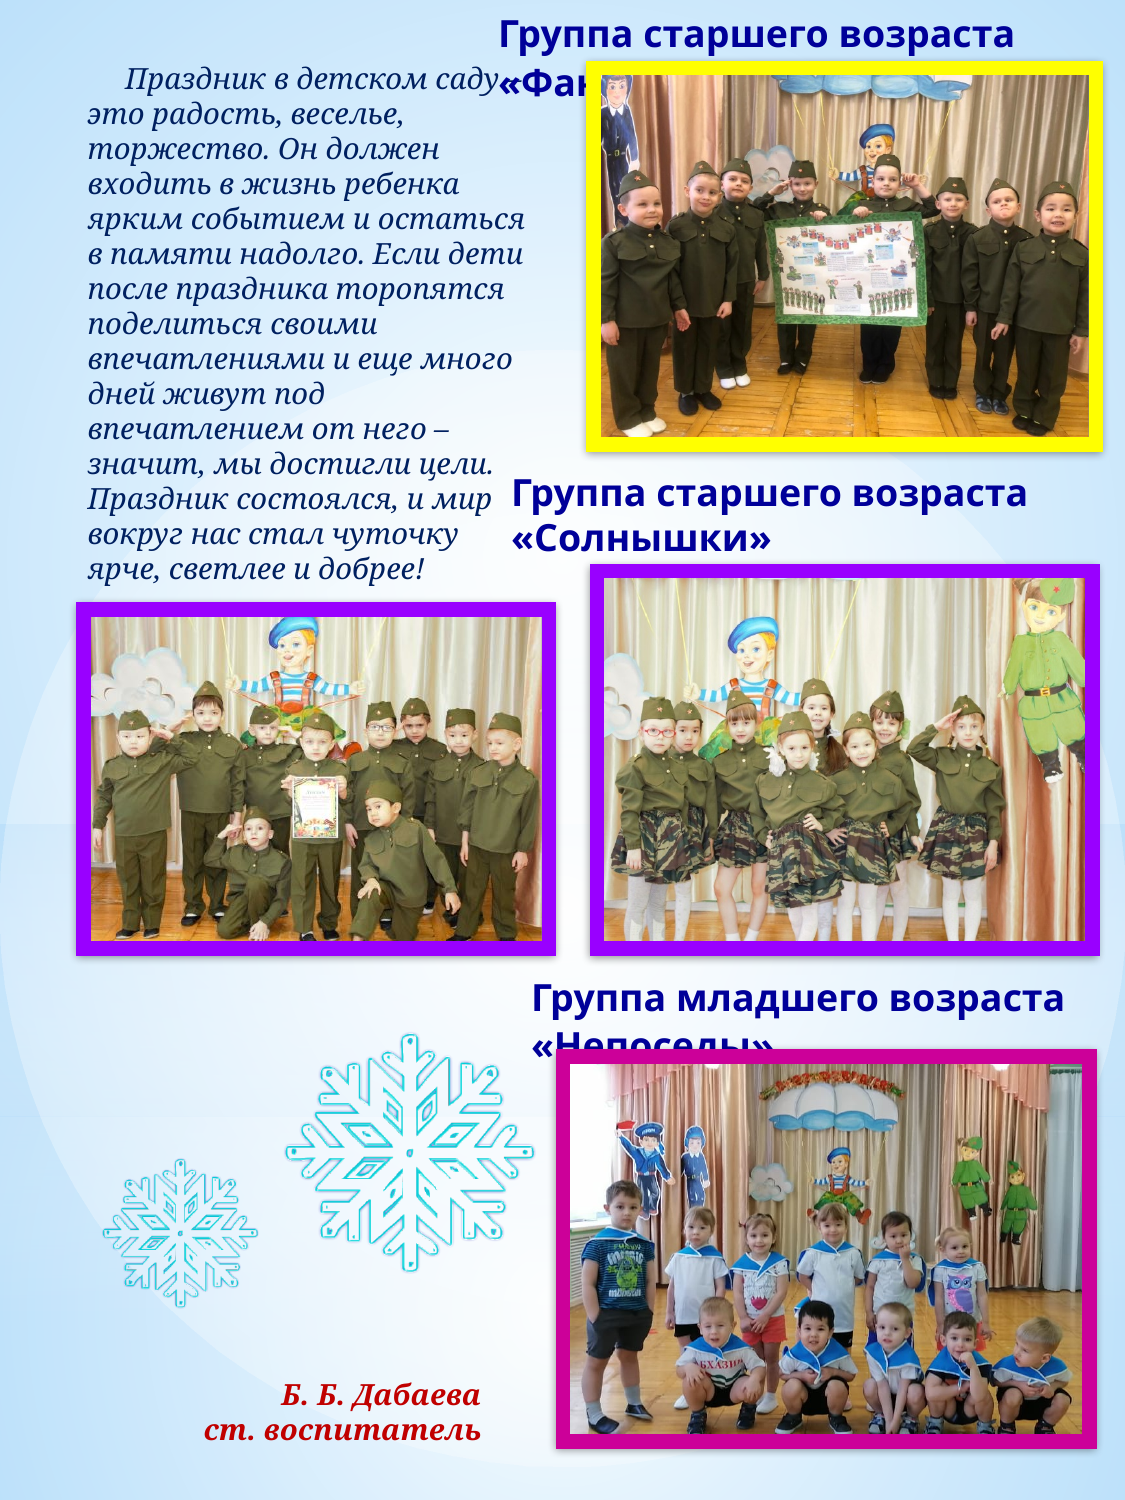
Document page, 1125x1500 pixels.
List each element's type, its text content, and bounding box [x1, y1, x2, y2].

picture [90, 616, 542, 942]
text_box Б. Б. Дабаева ст. воспитатель [0, 1369, 497, 1454]
picture [600, 74, 1089, 438]
picture [569, 1063, 1083, 1435]
text_box Группа старшего возраста «Солнышки» [496, 461, 1111, 567]
text_box Праздник в детском саду – это радость, веселье, торжество. Он должен входить в жизнь ребенка ярким событием и остаться в памяти надолго. Если дети после праздника торопятся поделиться своими впечатлениями и еще много дней живут под впечатлением от него – значит, мы достигли цели. Праздник состоялся, и мир вокруг нас стал чуточку ярче, светлее и добрее! [72, 53, 542, 593]
picture [279, 1026, 542, 1283]
text_box Группа младшего возраста «Непоседы» [516, 963, 1125, 1075]
picture [603, 578, 1086, 942]
picture [98, 1154, 262, 1314]
text_box Группа старшего возраста «Фантазёры» [483, 0, 1105, 111]
